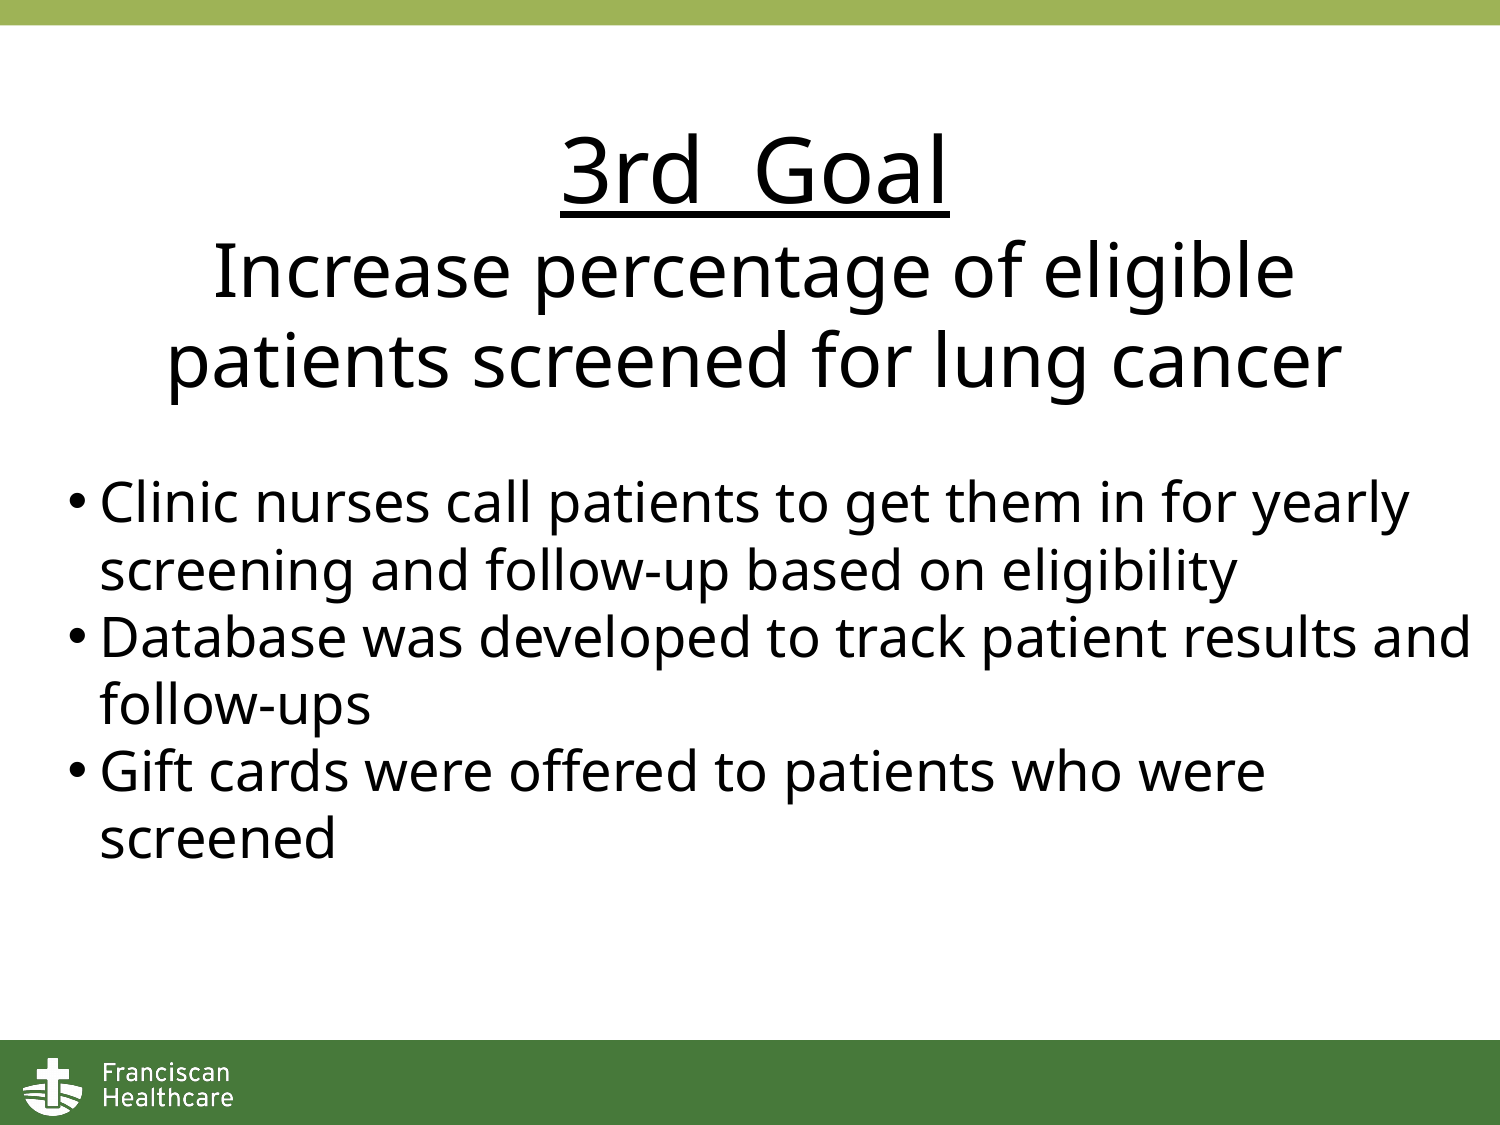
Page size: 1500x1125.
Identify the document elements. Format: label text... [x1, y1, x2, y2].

text_box Clinic nurses call patients to get them in for yearly screening and follow-up based on eligibility Database was developed to track patient results and follow-ups Gift cards were offered to patients who were screened [56, 427, 1500, 979]
text_box [0, 1039, 1500, 1125]
text_box [0, 0, 1500, 26]
text_box 3rd Goal Increase percentage of eligible patients screened for lung cancer [55, 106, 1455, 293]
picture [23, 1057, 233, 1116]
